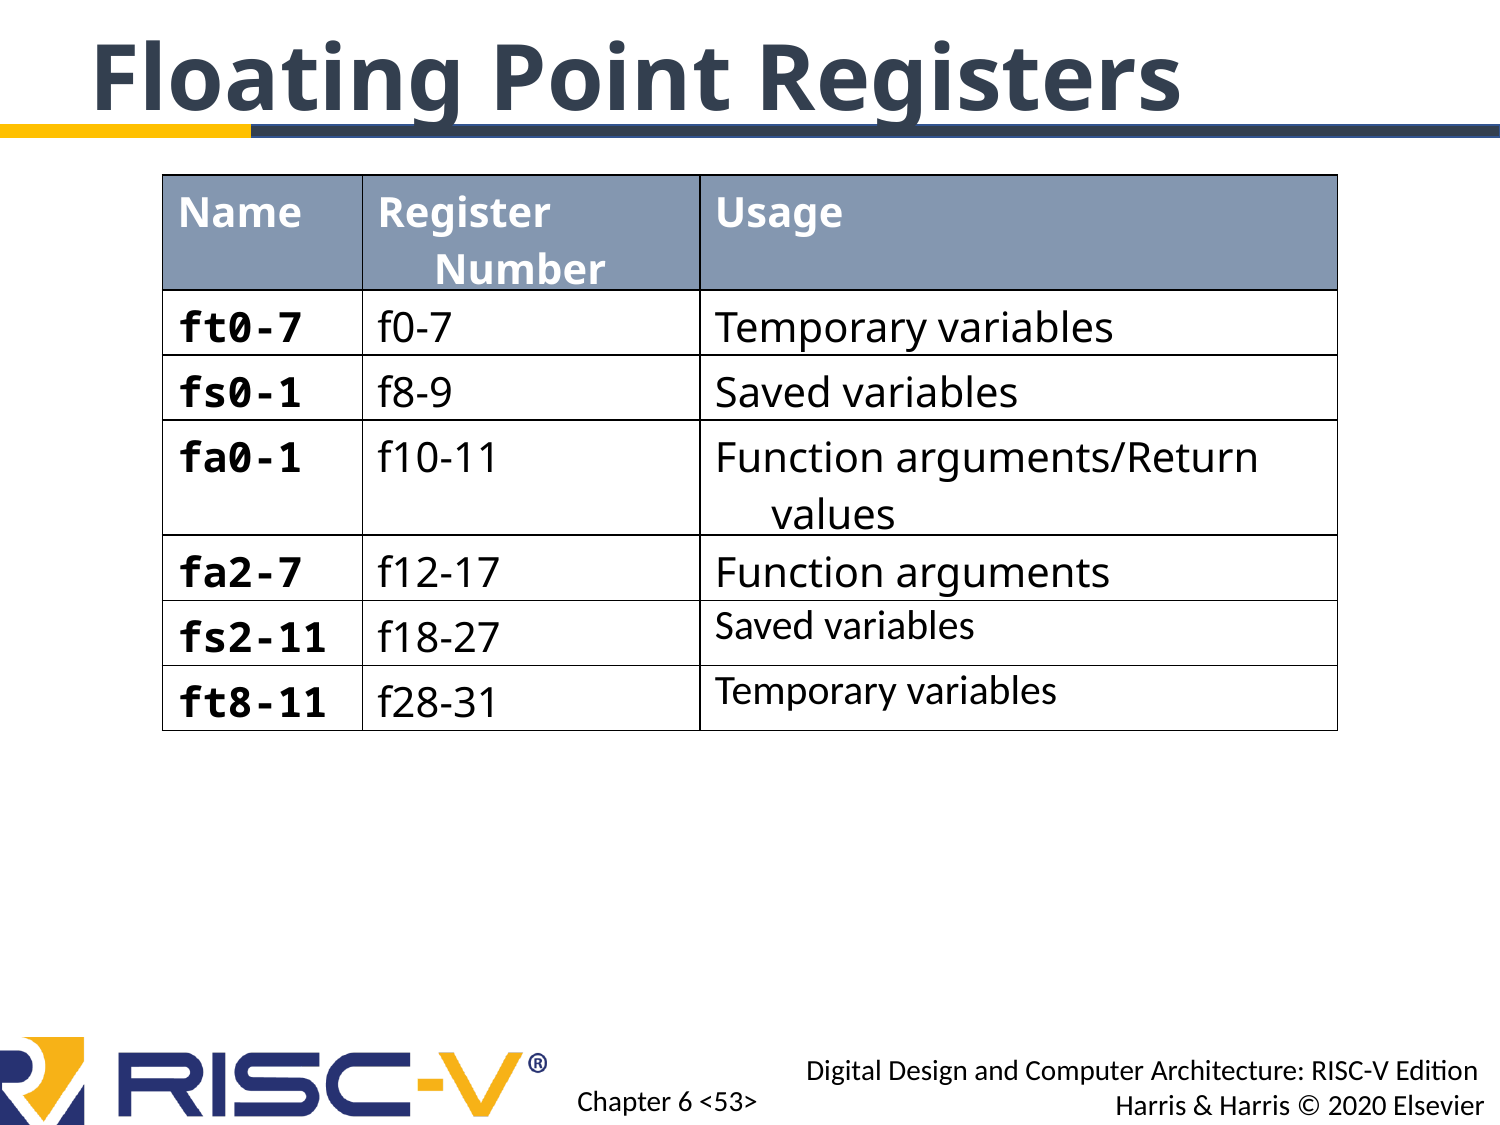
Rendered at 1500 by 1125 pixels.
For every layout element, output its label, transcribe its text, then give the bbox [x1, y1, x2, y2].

table_cell f18-27 [363, 601, 699, 665]
table_cell Saved variables [701, 601, 1337, 665]
table_cell Function arguments/Return values [701, 421, 1337, 534]
table_cell fs0-1 [163, 356, 362, 419]
table_header Usage [701, 176, 1337, 289]
table_cell f28-31 [363, 666, 699, 730]
table_cell Saved variables [701, 356, 1337, 419]
table_cell Function arguments [701, 536, 1337, 600]
table_cell ft8-11 [163, 666, 362, 730]
table_cell f0-7 [363, 291, 699, 354]
table_cell f10-11 [363, 421, 699, 534]
table_cell Temporary variables [701, 666, 1337, 730]
table_cell fa2-7 [163, 536, 362, 600]
table_header Register Number [363, 176, 699, 289]
picture [0, 1037, 547, 1125]
table_header Name [163, 176, 362, 289]
text_box Floating Point Registers [0, 11, 1300, 136]
table_cell f8-9 [363, 356, 699, 419]
table_cell fs2-11 [163, 601, 362, 665]
table_cell ft0-7 [163, 291, 362, 354]
table_cell f12-17 [363, 536, 699, 600]
table_cell Temporary variables [701, 291, 1337, 354]
table_cell fa0-1 [163, 421, 362, 534]
